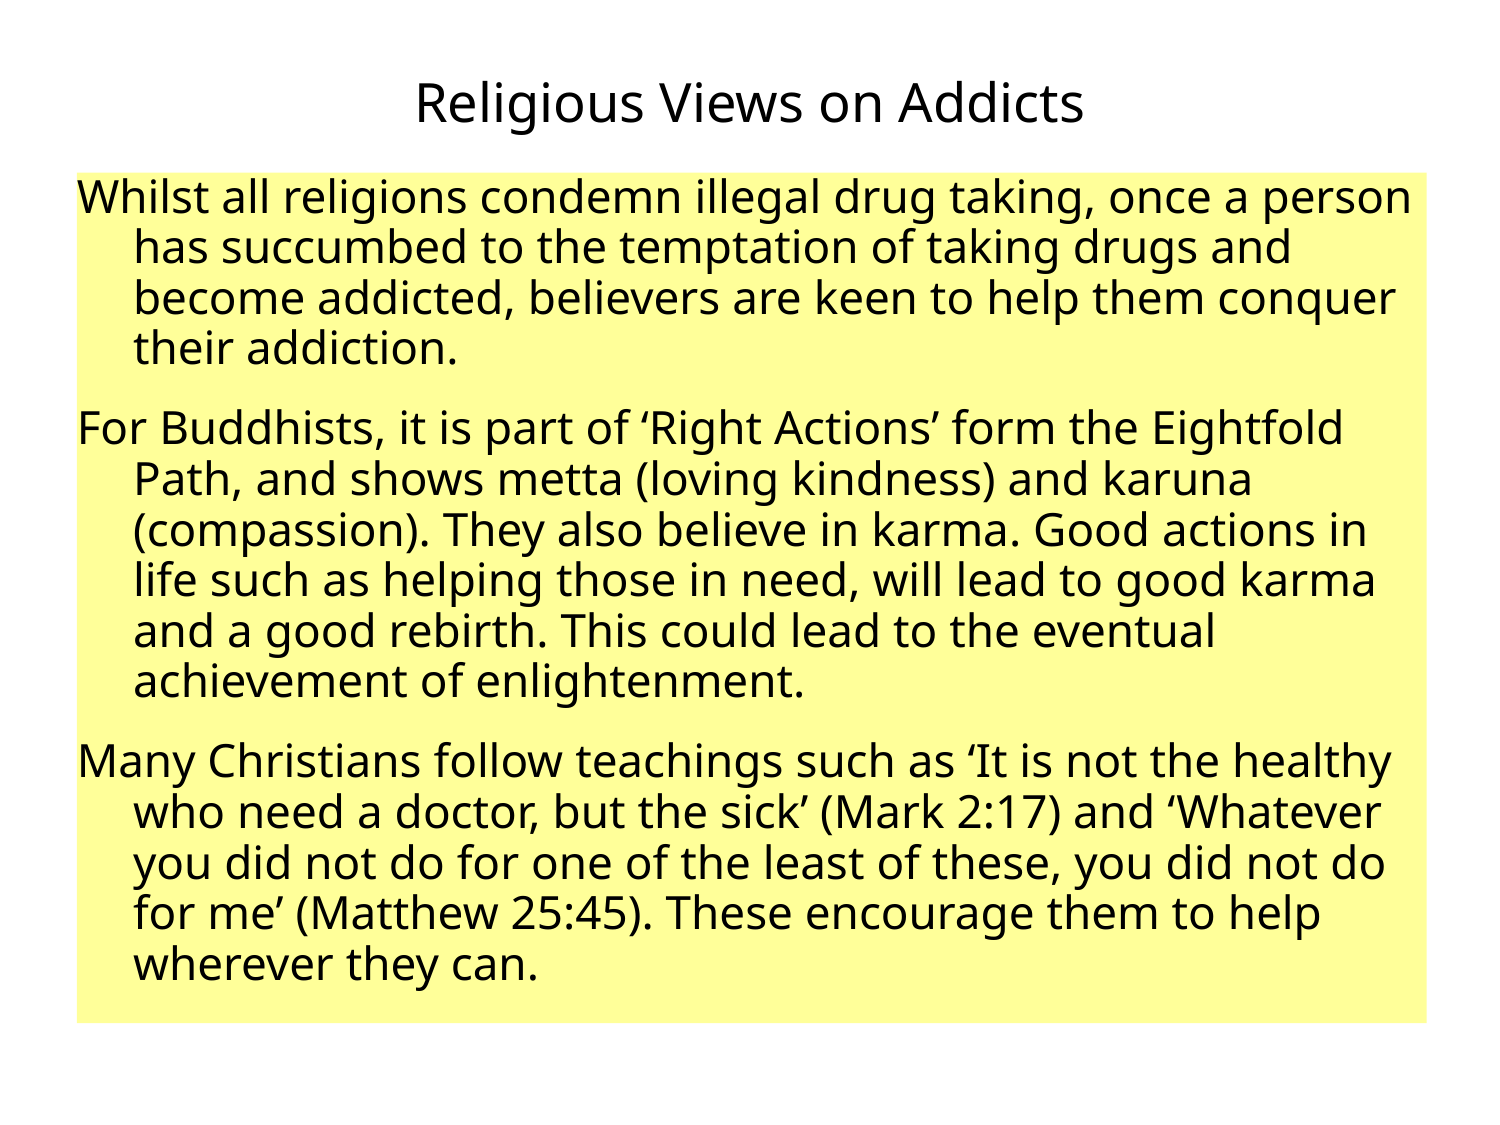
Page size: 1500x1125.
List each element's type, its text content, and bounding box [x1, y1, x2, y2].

list Whilst all religions condemn illegal drug taking, once a person has succumbed to the temptation of taking drugs and become addicted, believers are keen to help them conquer their addiction. For Buddhists, it is part of ‘Right Actions’ form the Eightfold Path, and shows metta (loving kindness) and karuna (compassion). They also believe in karma. Good actions in life such as helping those in need, will lead to good karma and a good rebirth. This could lead to the eventual achievement of enlightenment. Many Christians follow teachings such as ‘It is not the healthy who need a doctor, but the sick’ (Mark 2:17) and ‘Whatever you did not do for one of the least of these, you did not do for me’ (Matthew 25:45). These encourage them to help wherever they can. [76, 172, 1427, 1024]
title Religious Views on Addicts [75, 44, 1425, 149]
